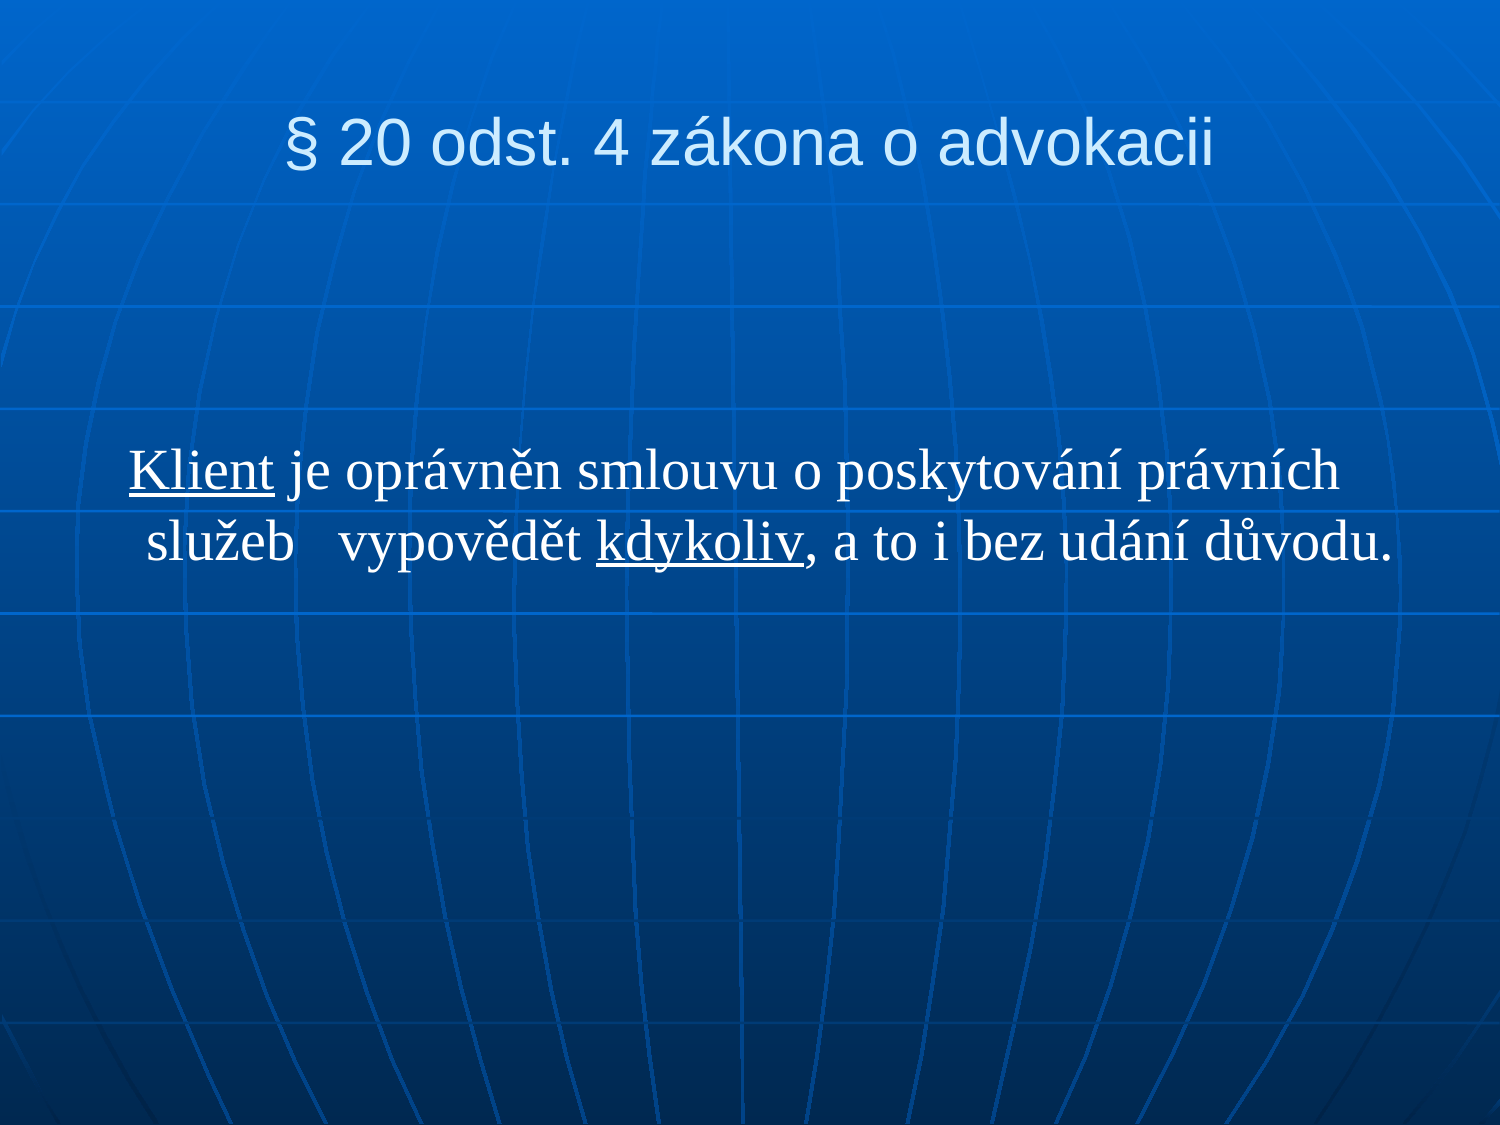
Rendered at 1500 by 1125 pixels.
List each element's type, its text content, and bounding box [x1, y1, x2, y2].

title § 20 odst. 4 zákona o advokacii [75, 45, 1425, 233]
list Klient je oprávněn smlouvu o poskytování právních služeb vypovědět kdykoliv, a to i bez udání důvodu. [75, 262, 1425, 1006]
